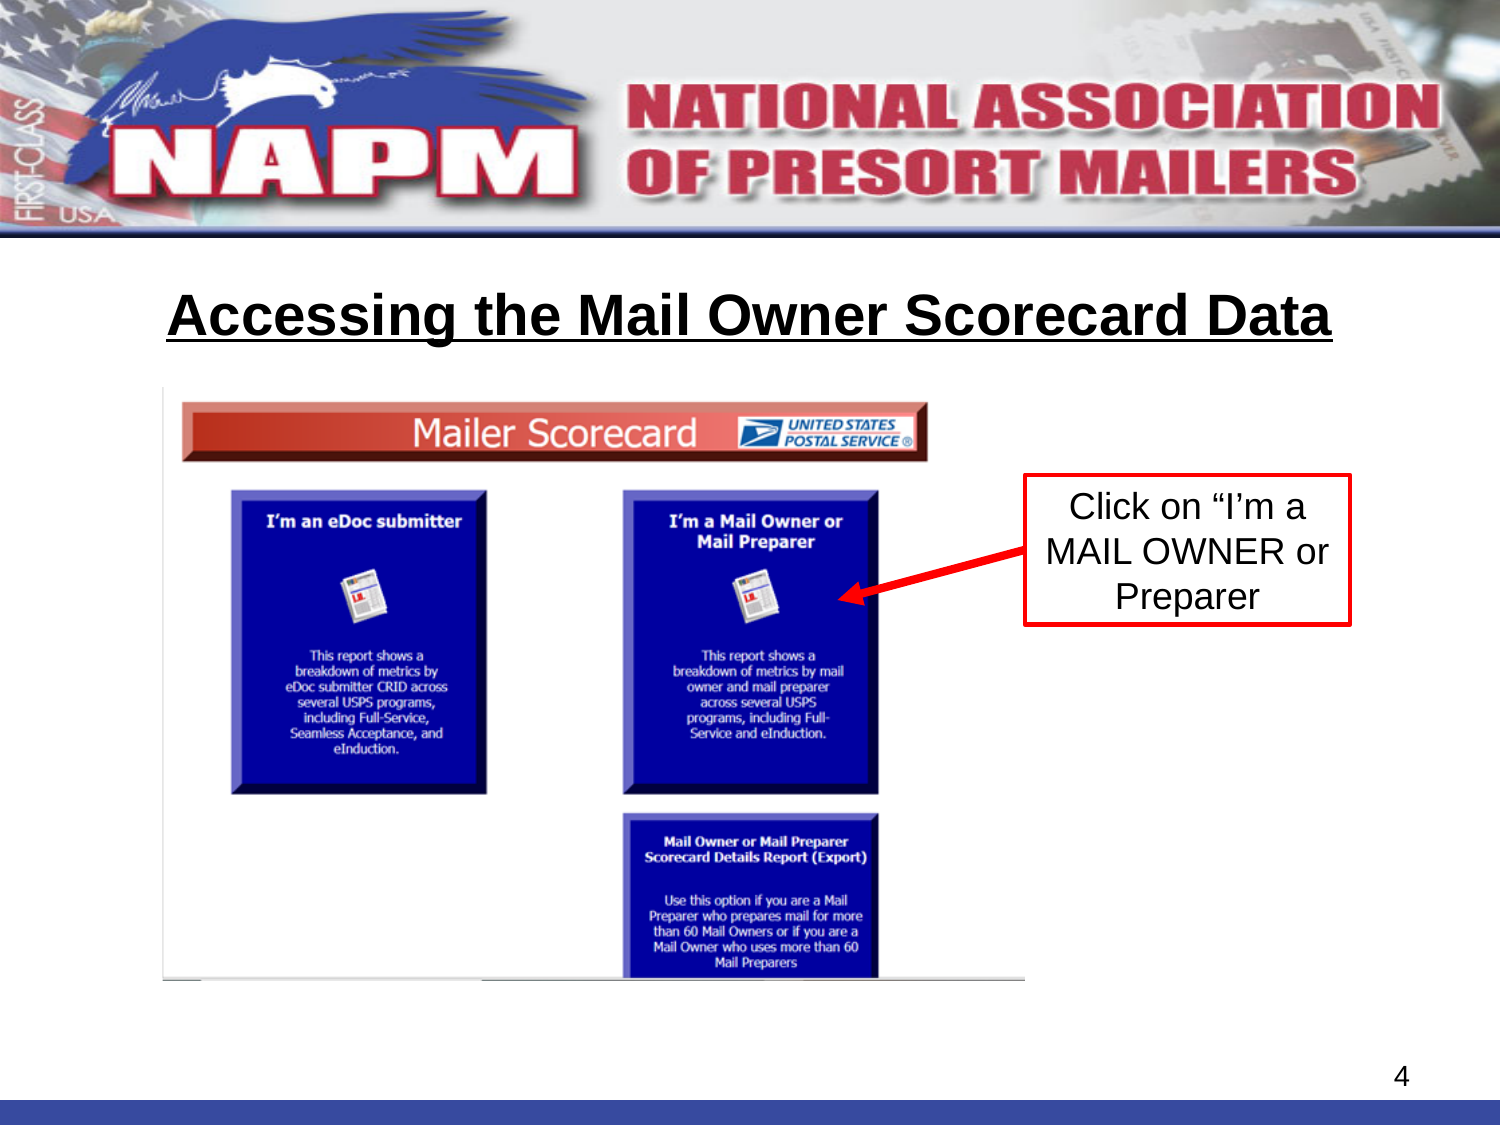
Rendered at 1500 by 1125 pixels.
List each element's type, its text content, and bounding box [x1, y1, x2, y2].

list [162, 387, 1026, 981]
picture [0, 0, 1500, 238]
slide_number 4 [1074, 1050, 1425, 1125]
text_box Click on “I’m a MAIL OWNER or Preparer [1029, 474, 1350, 625]
title Accessing the Mail Owner Scorecard Data [75, 237, 1425, 388]
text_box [837, 550, 1026, 601]
